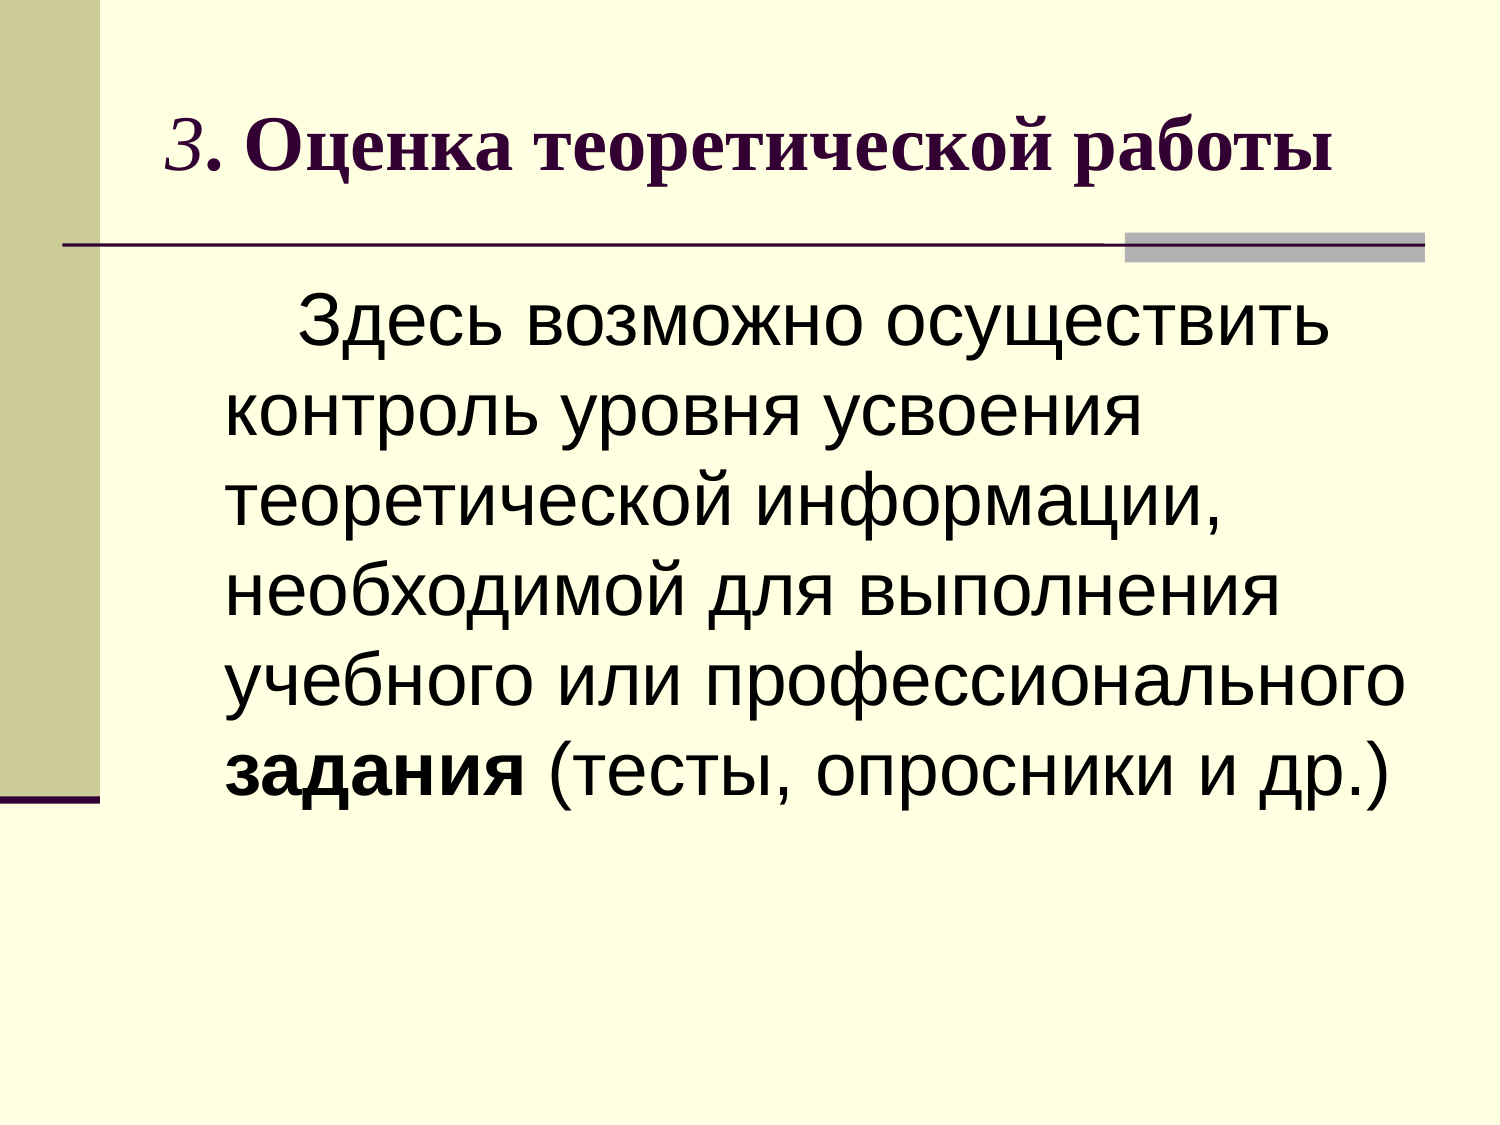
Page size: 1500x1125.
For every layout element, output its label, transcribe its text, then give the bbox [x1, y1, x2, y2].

title 3. Оценка теоретической работы [149, 45, 1426, 234]
list Здесь возможно осуществить контроль уровня усвоения теоретической информации, необходимой для выполнения учебного или профессионального задания (тесты, опросники и др.) [149, 262, 1426, 1006]
